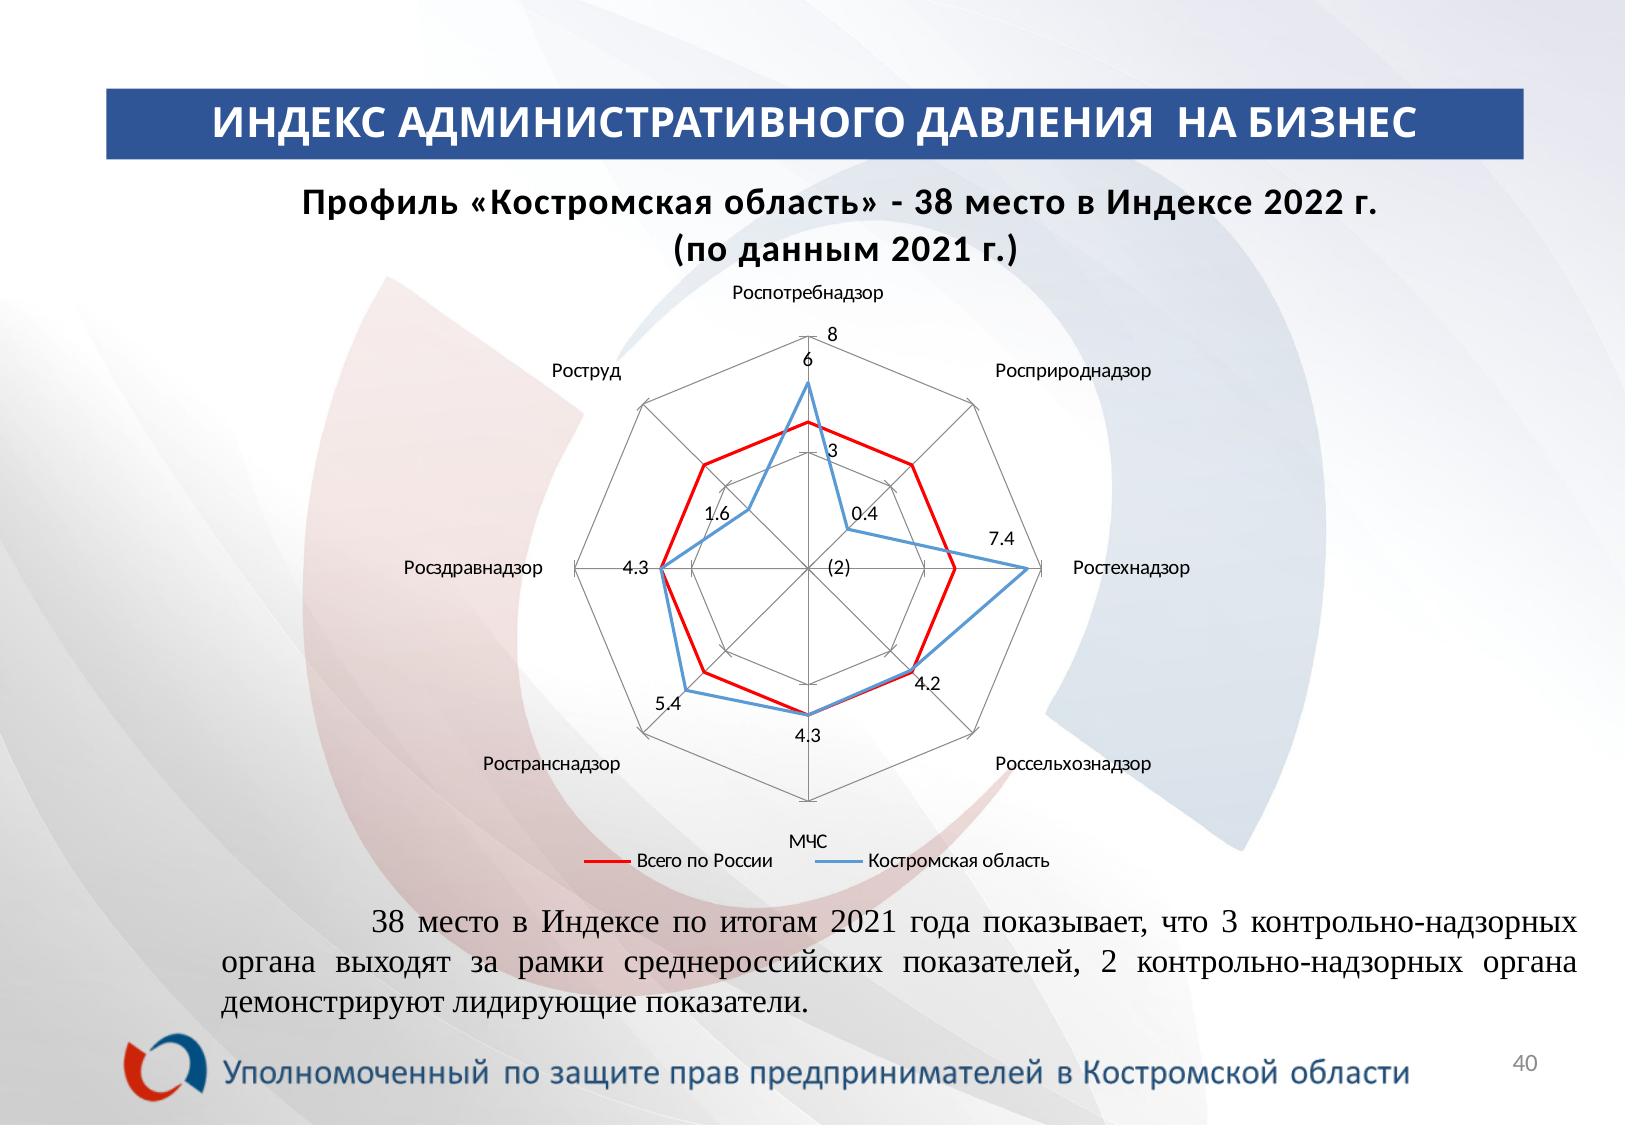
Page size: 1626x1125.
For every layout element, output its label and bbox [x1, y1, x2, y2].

picture [0, 0, 1625, 1125]
chart [304, 284, 1321, 911]
